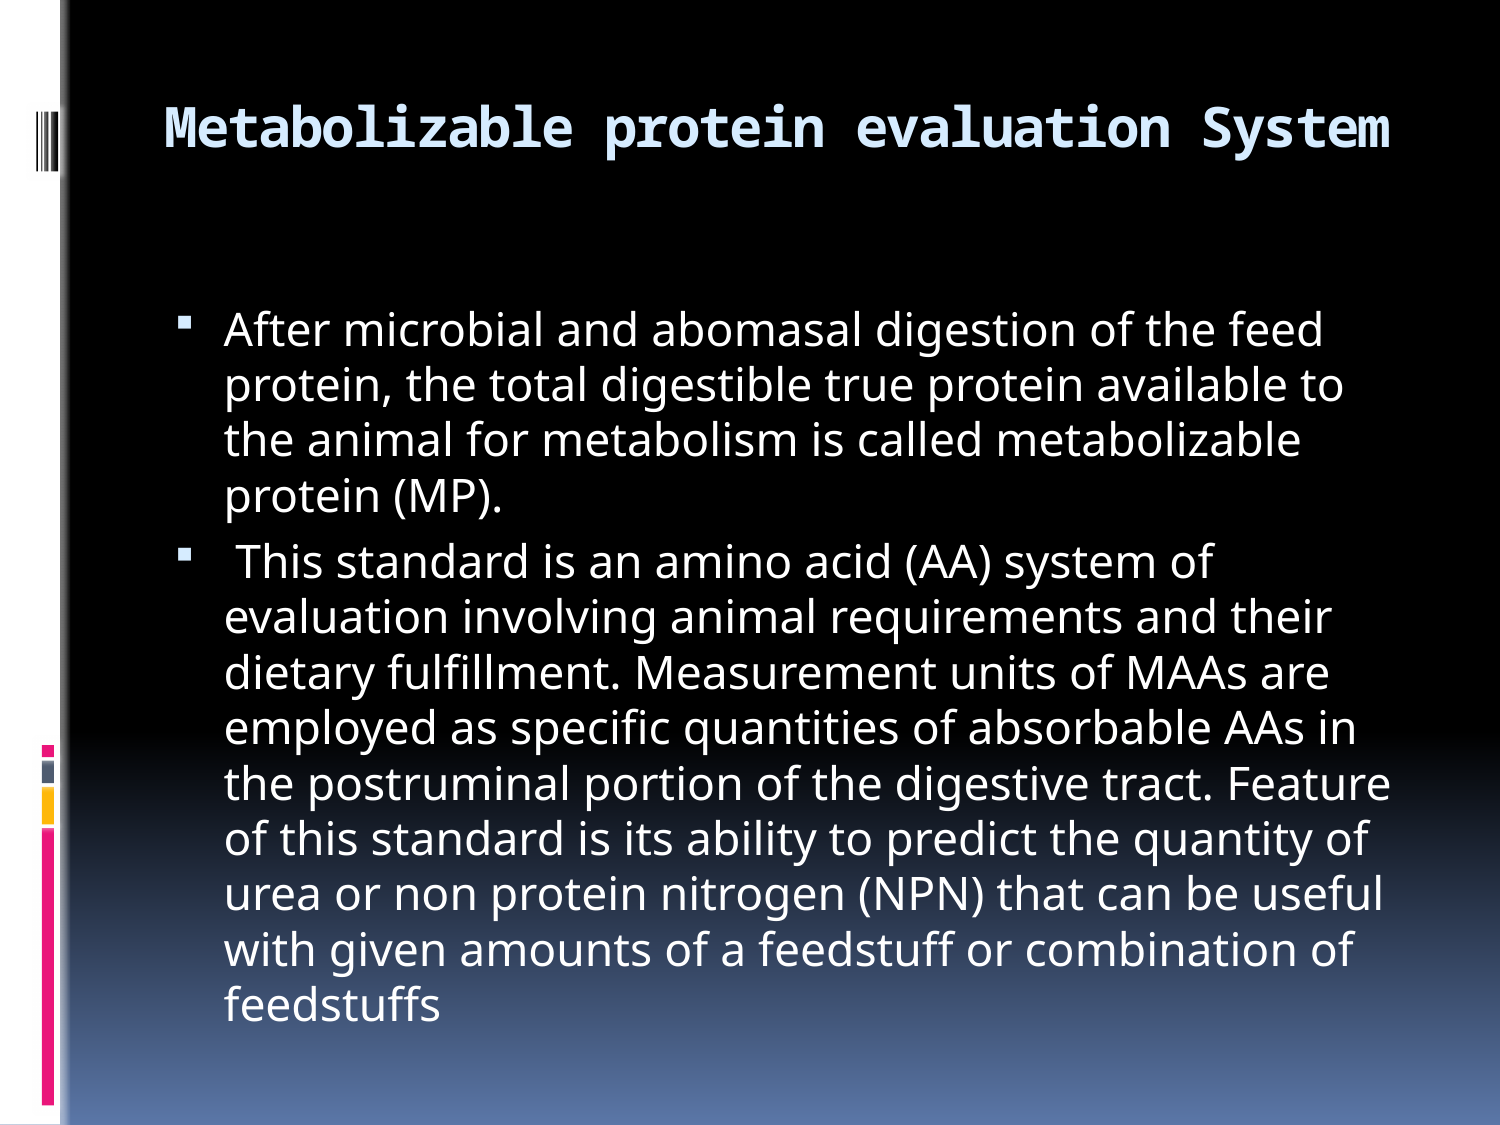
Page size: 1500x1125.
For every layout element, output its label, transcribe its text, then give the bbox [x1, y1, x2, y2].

title Metabolizable protein evaluation System [150, 83, 1425, 234]
list After microbial and abomasal digestion of the feed protein, the total digestible true protein available to the animal for metabolism is called metabolizable protein (MP). This standard is an amino acid (AA) system of evaluation involving animal requirements and their dietary fulfillment. Measurement units of MAAs are employed as specific quantities of absorbable AAs in the postruminal portion of the digestive tract. Feature of this standard is its ability to predict the quantity of urea or non protein nitrogen (NPN) that can be useful with given amounts of a feedstuff or combination of feedstuffs [150, 292, 1425, 1043]
